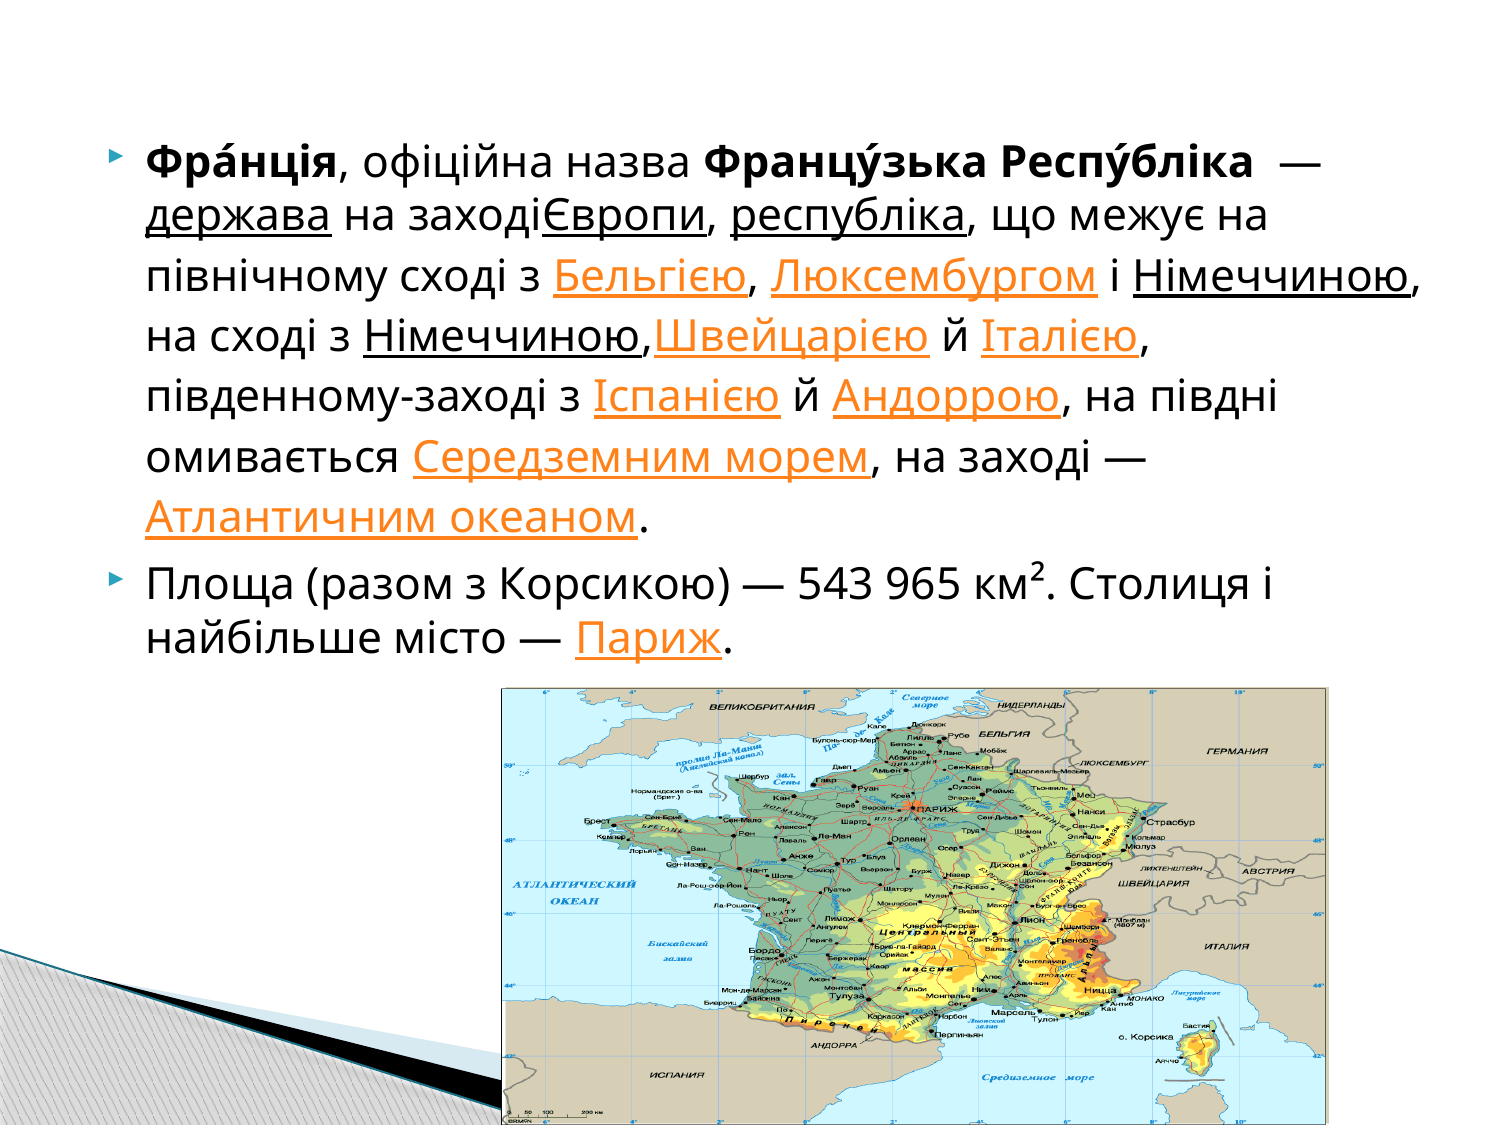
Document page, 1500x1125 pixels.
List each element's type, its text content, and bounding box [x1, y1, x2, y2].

picture [501, 687, 1330, 1125]
list Фра́нція, офіційна назва Францу́зька Респу́бліка — держава на заходіЄвропи, республіка, що межує на північному сході з Бельгією, Люксембургом і Німеччиною, на сході з Німеччиною,Швейцарією й Італією, південному-заході з Іспанією й Андоррою, на півдні омивається Середземним морем, на заході — Атлантичним океаном. Площа (разом з Корсикою) — 543 965 км². Столиця і найбільше місто — Париж. [75, 125, 1447, 681]
